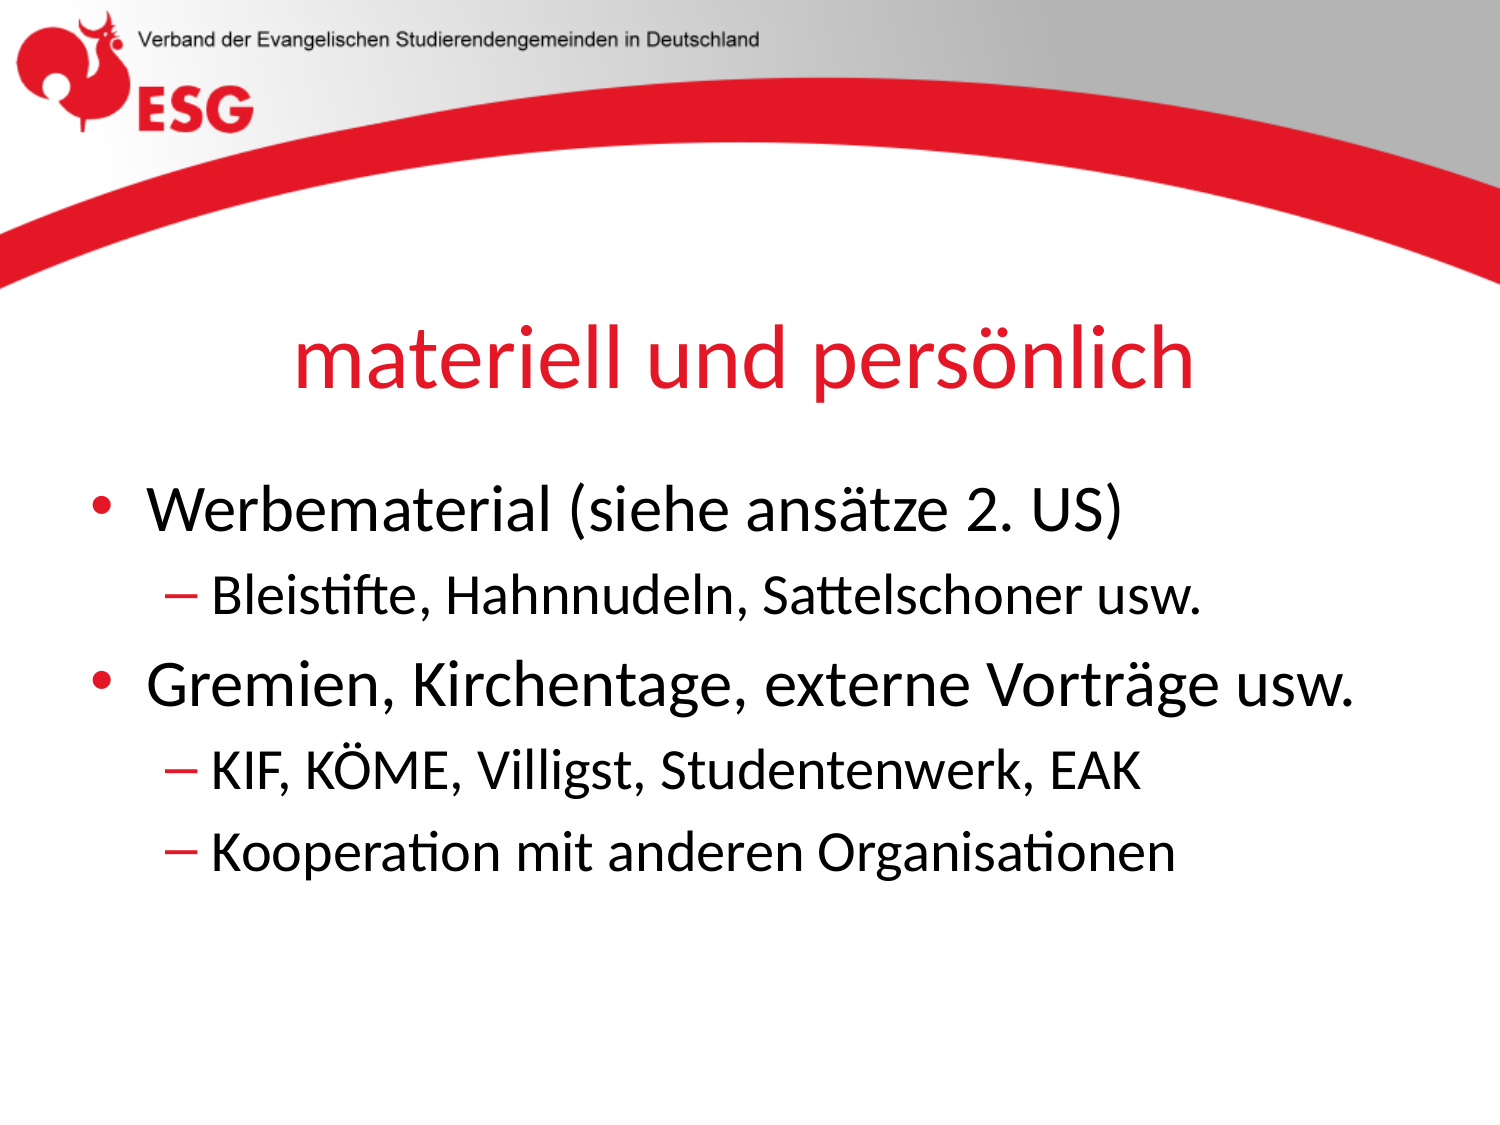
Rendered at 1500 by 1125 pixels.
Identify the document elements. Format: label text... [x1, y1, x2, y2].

list Werbematerial (siehe ansätze 2. US) Bleistifte, Hahnnudeln, Sattelschoner usw. Gremien, Kirchentage, externe Vorträge usw. KIF, KÖME, Villigst, Studentenwerk, EAK Kooperation mit anderen Organisationen [75, 457, 1425, 1005]
picture [0, 0, 1500, 1125]
title materiell und persönlich [70, 257, 1421, 446]
